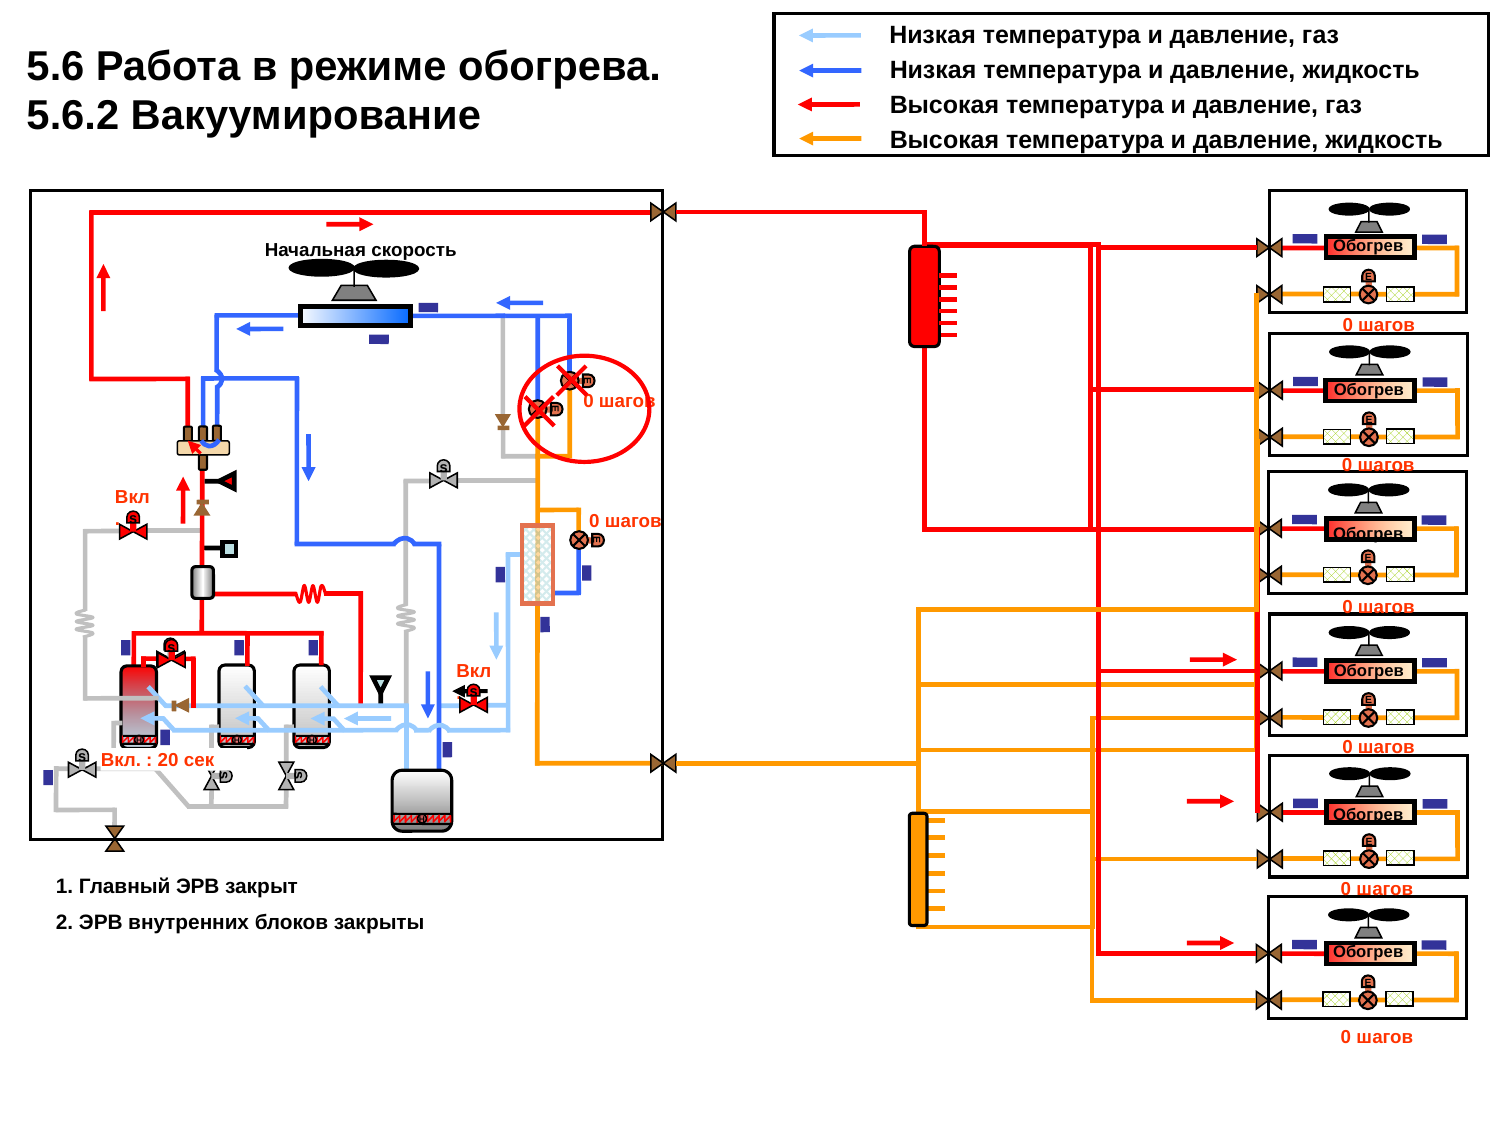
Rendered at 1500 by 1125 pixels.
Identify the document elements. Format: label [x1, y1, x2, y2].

text_box [1340, 1024, 1438, 1048]
text_box [11, 30, 768, 146]
text_box [30, 11, 1500, 1076]
